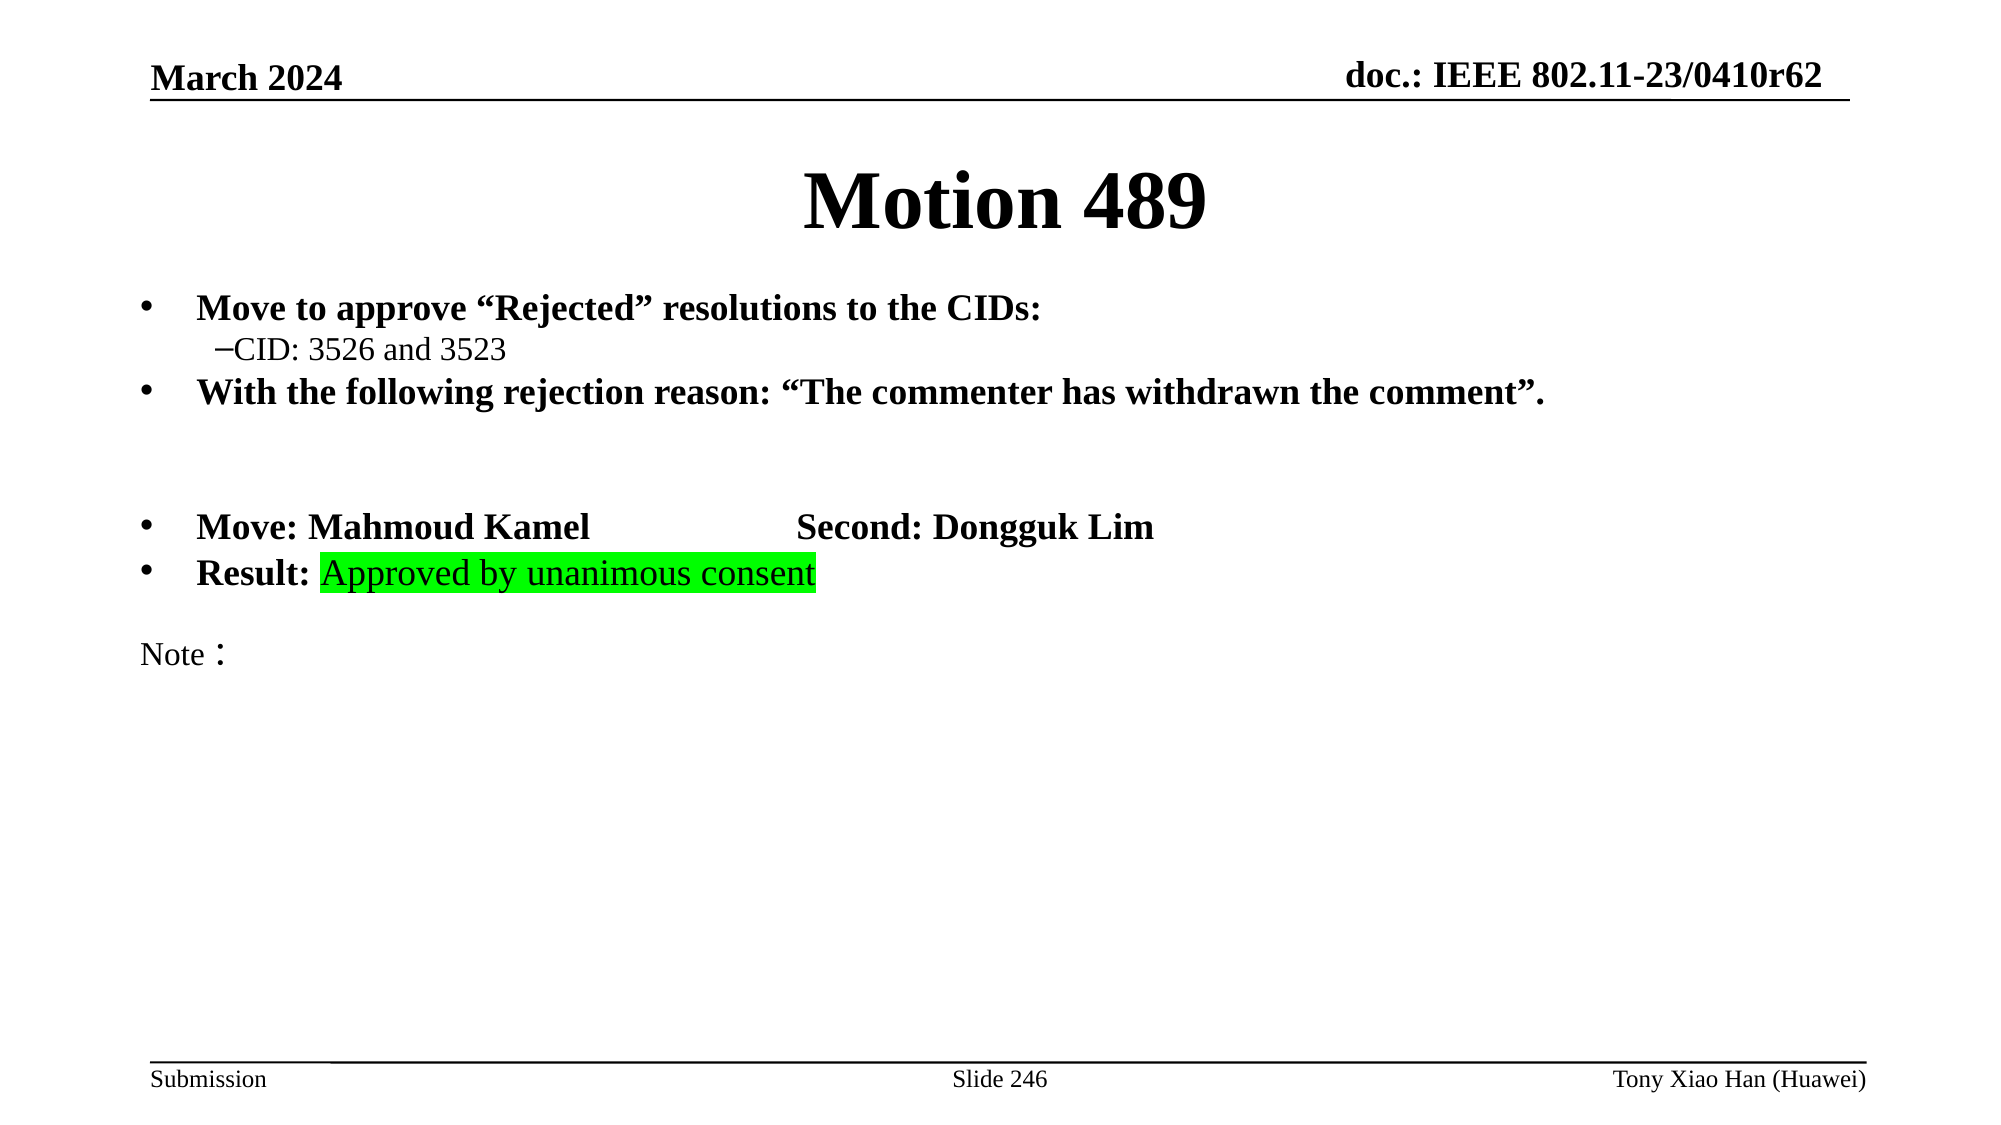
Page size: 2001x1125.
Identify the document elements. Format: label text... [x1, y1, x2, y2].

text_box Motion 489 [368, 137, 1644, 275]
text_box Move to approve “Rejected” resolutions to the CIDs: CID: 3526 and 3523 With the following rejection reason: “The commenter has withdrawn the comment”. Move: Mahmoud Kamel Second: Dongguk Lim Result: Approved by unanimous consent Note： [125, 275, 1888, 1050]
